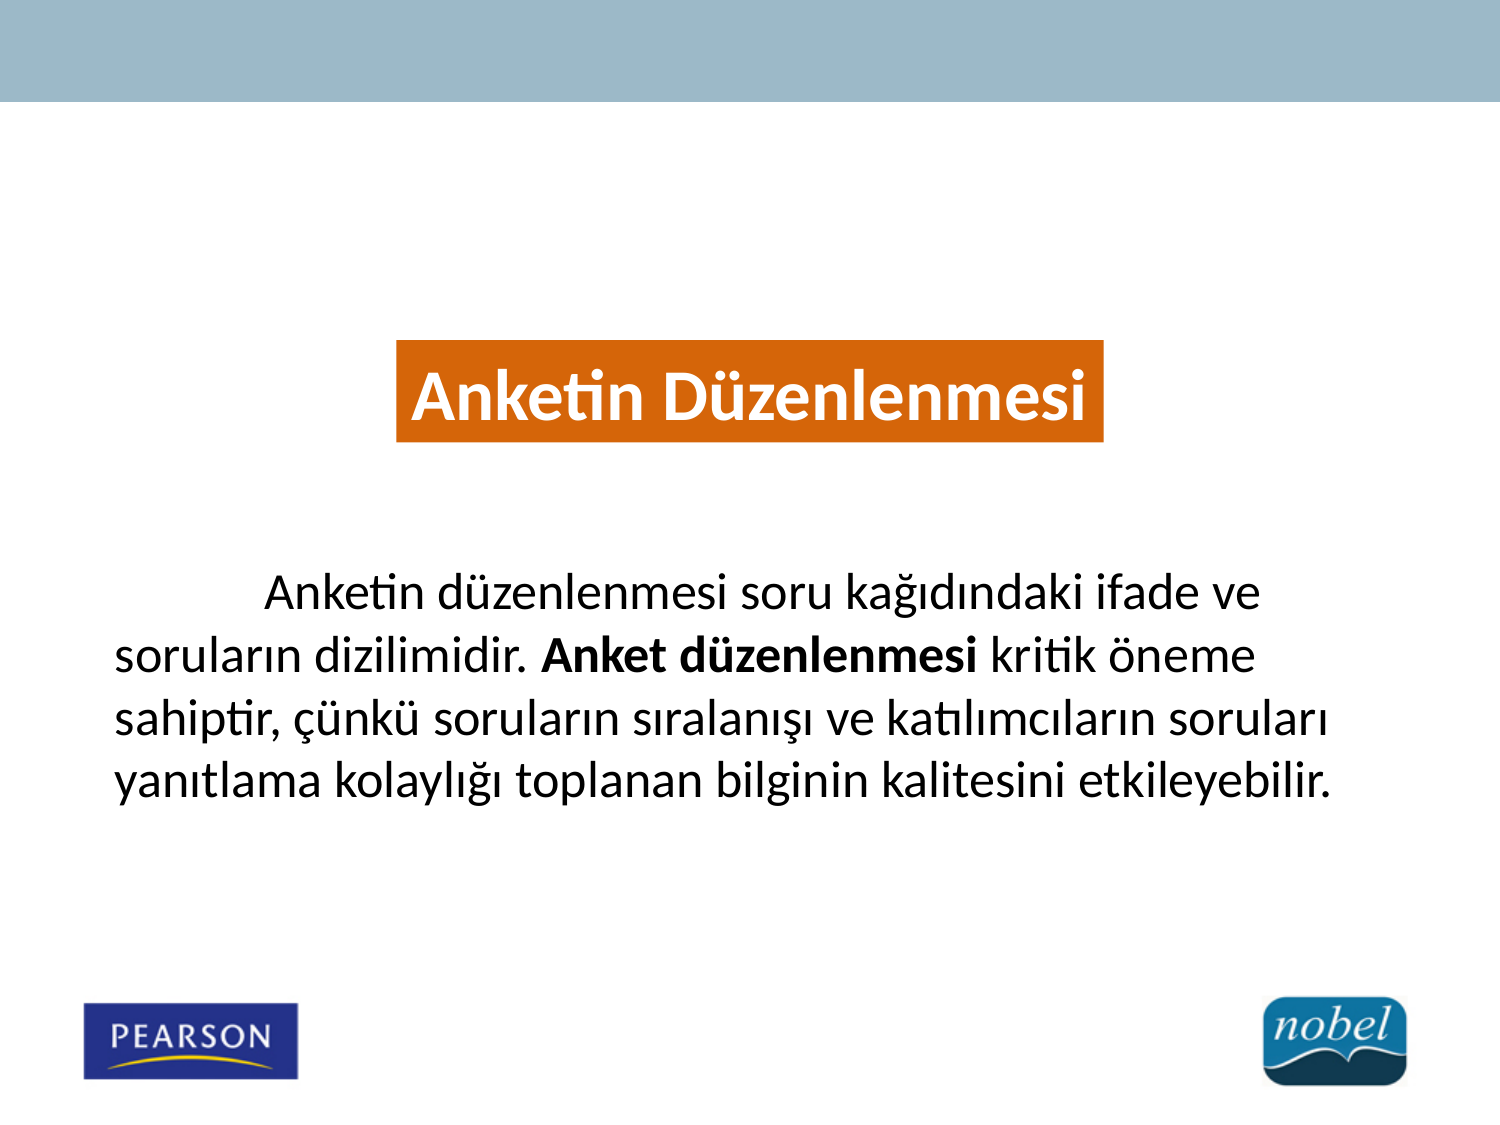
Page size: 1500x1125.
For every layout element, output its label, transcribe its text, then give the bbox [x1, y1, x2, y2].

text_box Anketin Düzenlenmesi [396, 340, 1104, 443]
picture [0, 0, 1500, 1125]
text_box Anketin düzenlenmesi soru kağıdındaki ifade ve soruların dizilimidir. Anket düzenlenmesi kritik öneme sahiptir, çünkü soruların sıralanışı ve katılımcıların soruları yanıtlama kolaylığı toplanan bilginin kalitesini etkileyebilir. [100, 550, 1400, 816]
